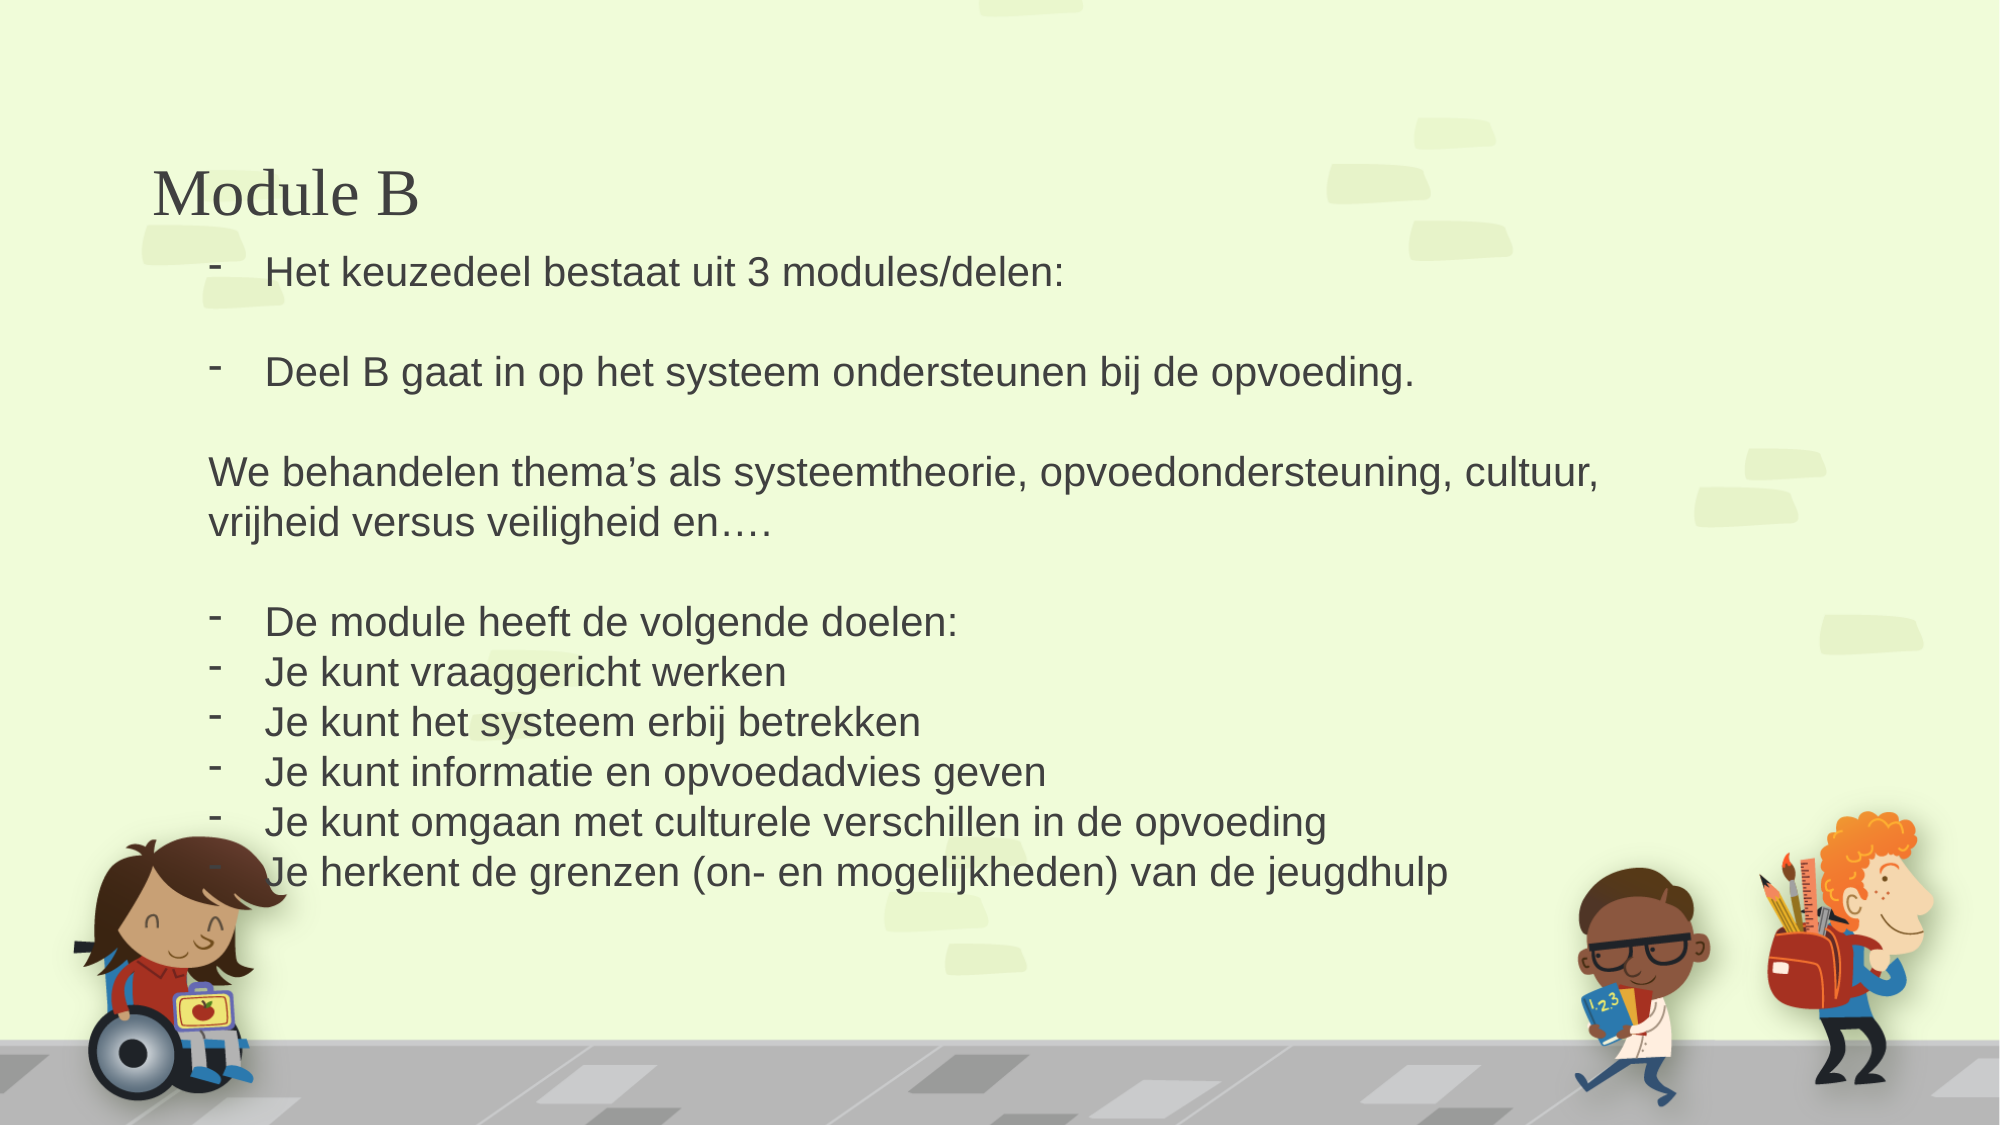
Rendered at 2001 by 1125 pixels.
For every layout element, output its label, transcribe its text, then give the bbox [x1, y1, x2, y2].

picture [0, 0, 2000, 1125]
text_box Het keuzedeel bestaat uit 3 modules/delen: Deel B gaat in op het systeem ondersteunen bij de opvoeding. We behandelen thema’s als systeemtheorie, opvoedondersteuning, cultuur, vrijheid versus veiligheid en…. De module heeft de volgende doelen: Je kunt vraaggericht werken Je kunt het systeem erbij betrekken Je kunt informatie en opvoedadvies geven Je kunt omgaan met culturele verschillen in de opvoeding Je herkent de grenzen (on- en mogelijkheden) van de jeugdhulp [193, 237, 1694, 903]
title Module B [137, 59, 1750, 238]
